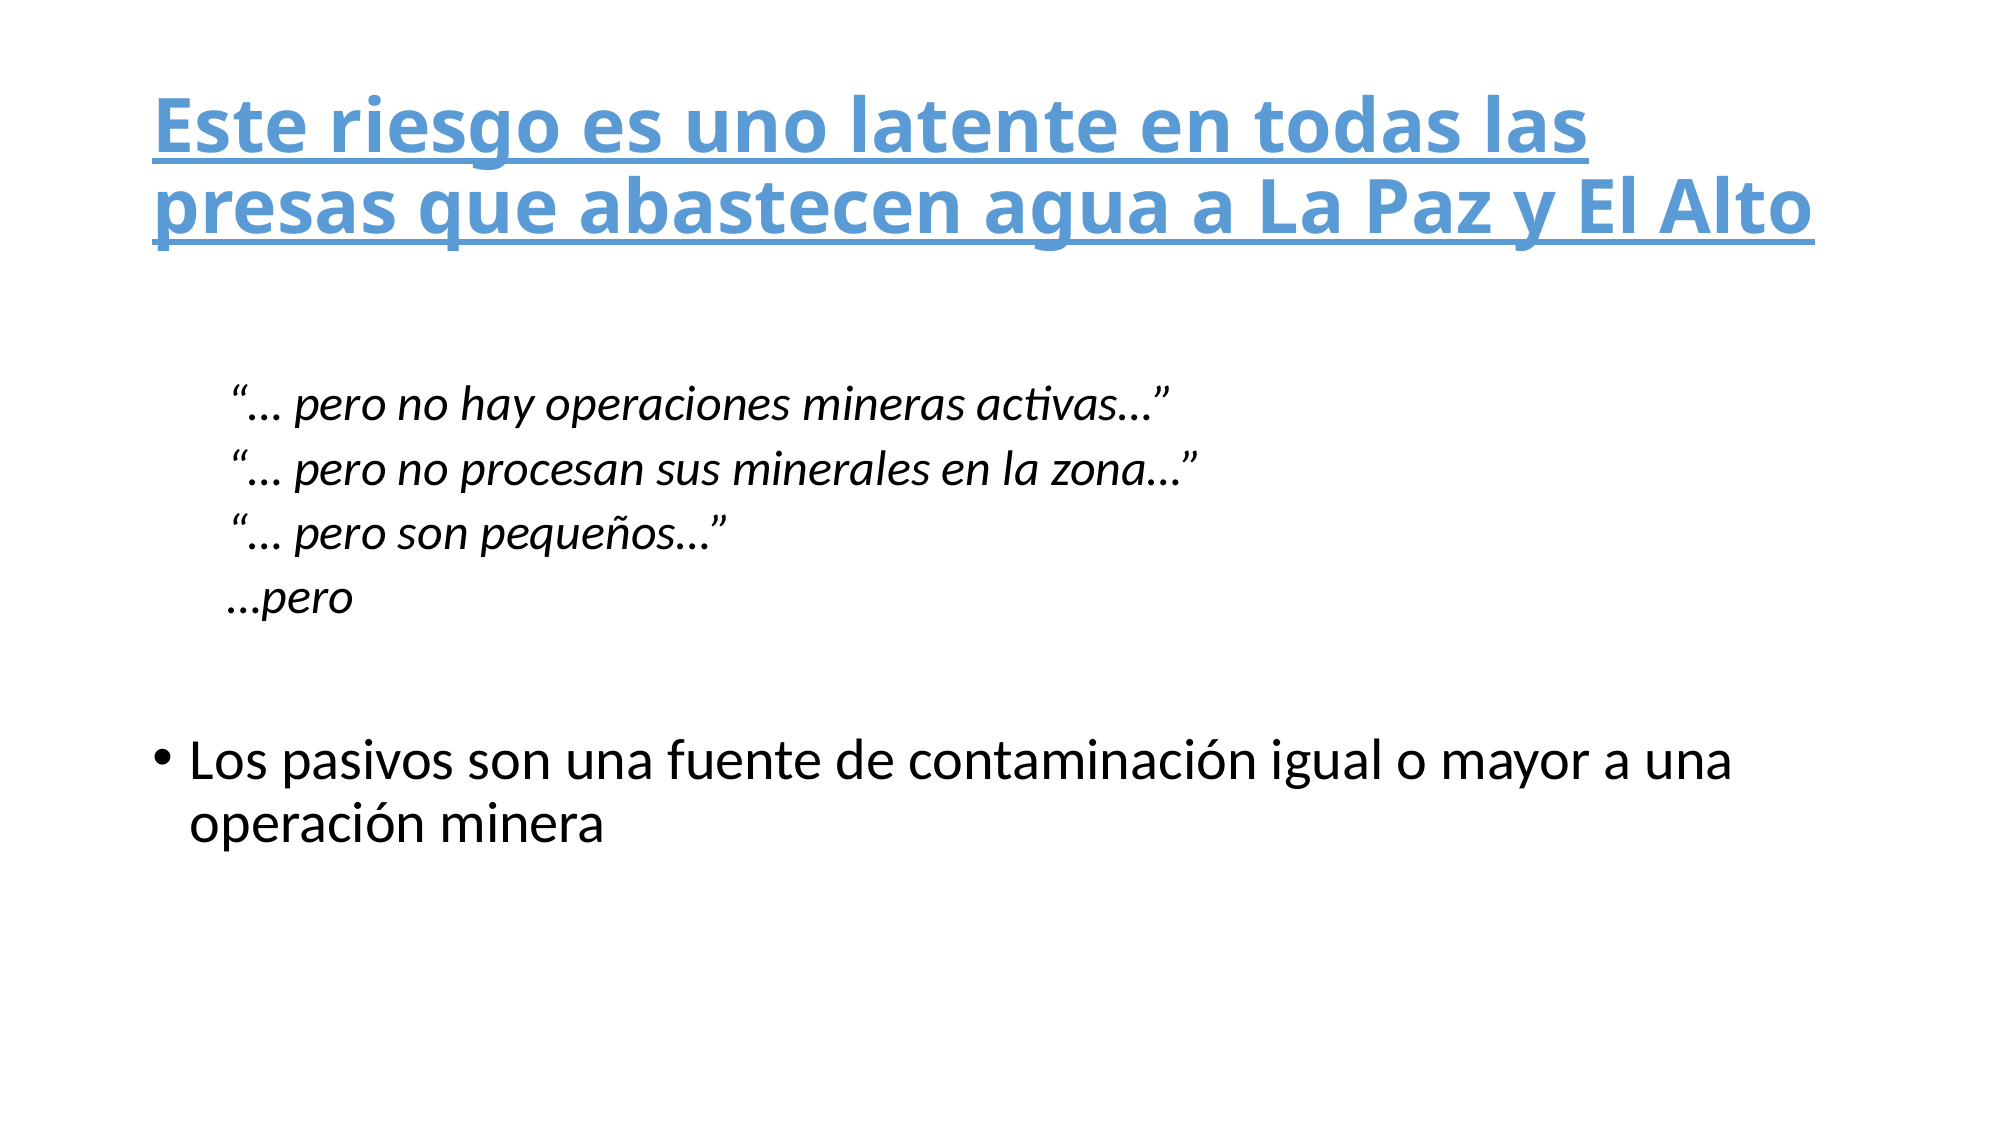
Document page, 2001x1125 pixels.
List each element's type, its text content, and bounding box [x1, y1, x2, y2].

list “… pero no hay operaciones mineras activas…” “… pero no procesan sus minerales en la zona…” “… pero son pequeños…” …pero Los pasivos son una fuente de contaminación igual o mayor a una operación minera [137, 299, 1863, 1014]
title Este riesgo es uno latente en todas las presas que abastecen agua a La Paz y El Alto [137, 59, 1863, 278]
